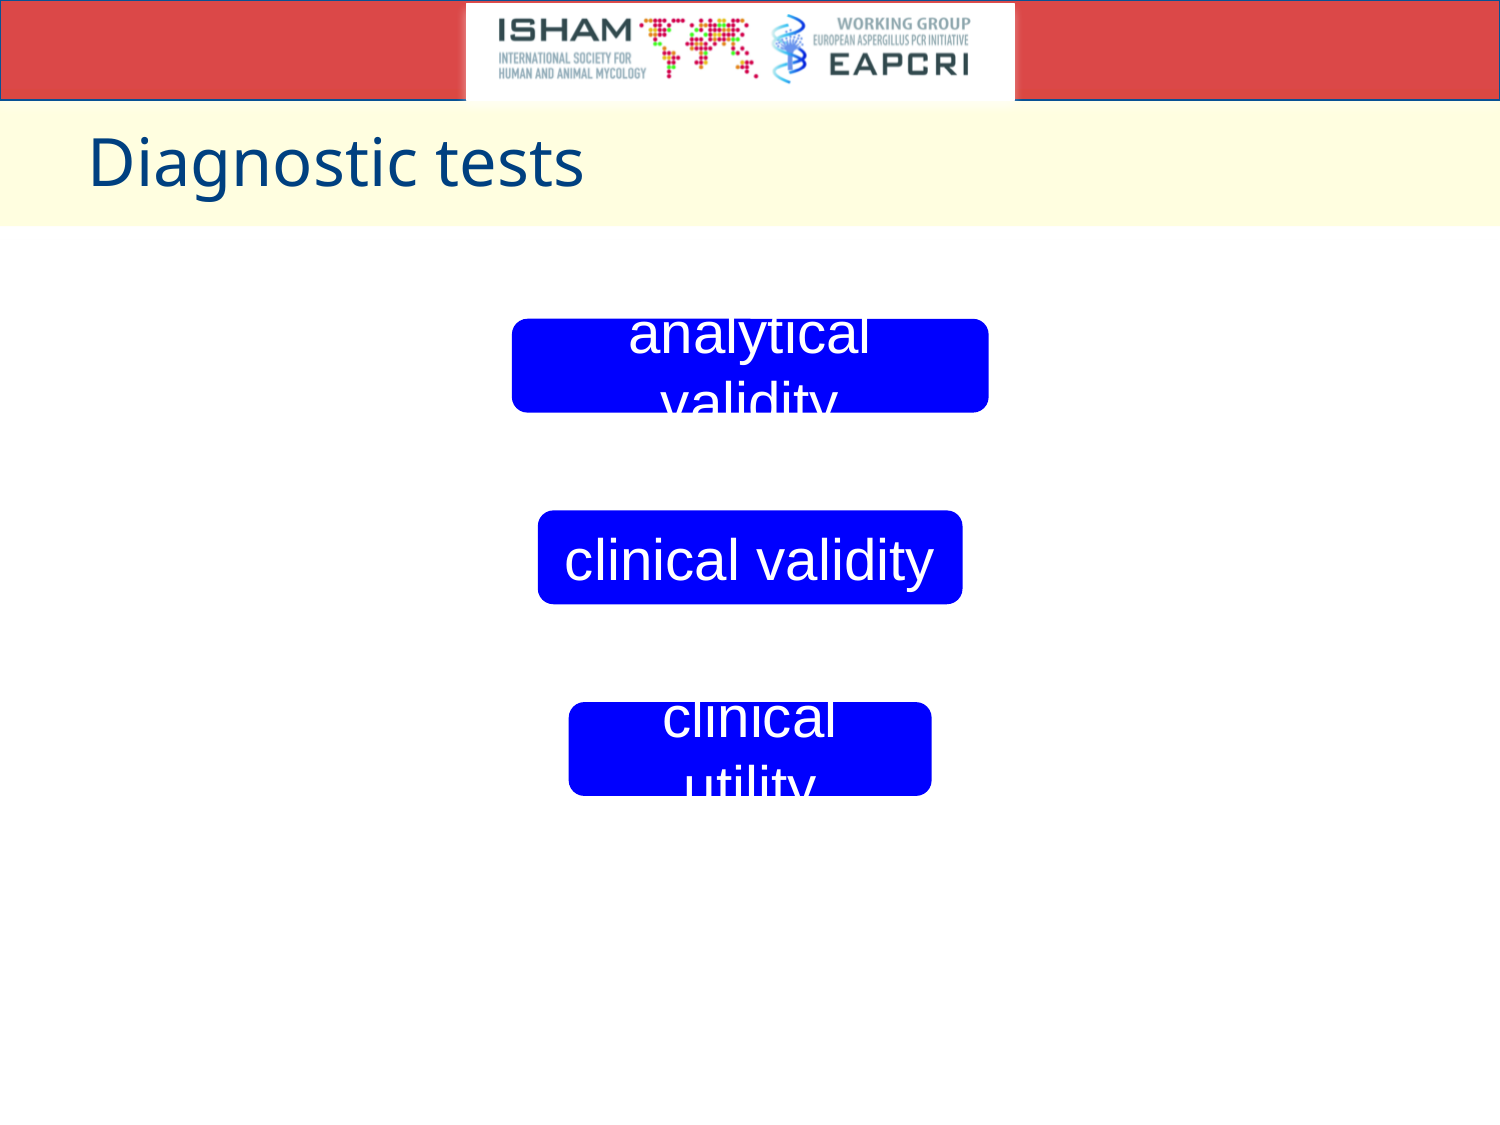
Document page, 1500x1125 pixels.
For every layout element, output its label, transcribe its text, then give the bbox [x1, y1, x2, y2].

text_box analytical validity [509, 316, 991, 415]
picture [493, 14, 987, 85]
text_box clinical utility [566, 699, 934, 799]
title Diagnostic tests [87, 112, 1412, 191]
text_box clinical validity [535, 508, 965, 607]
